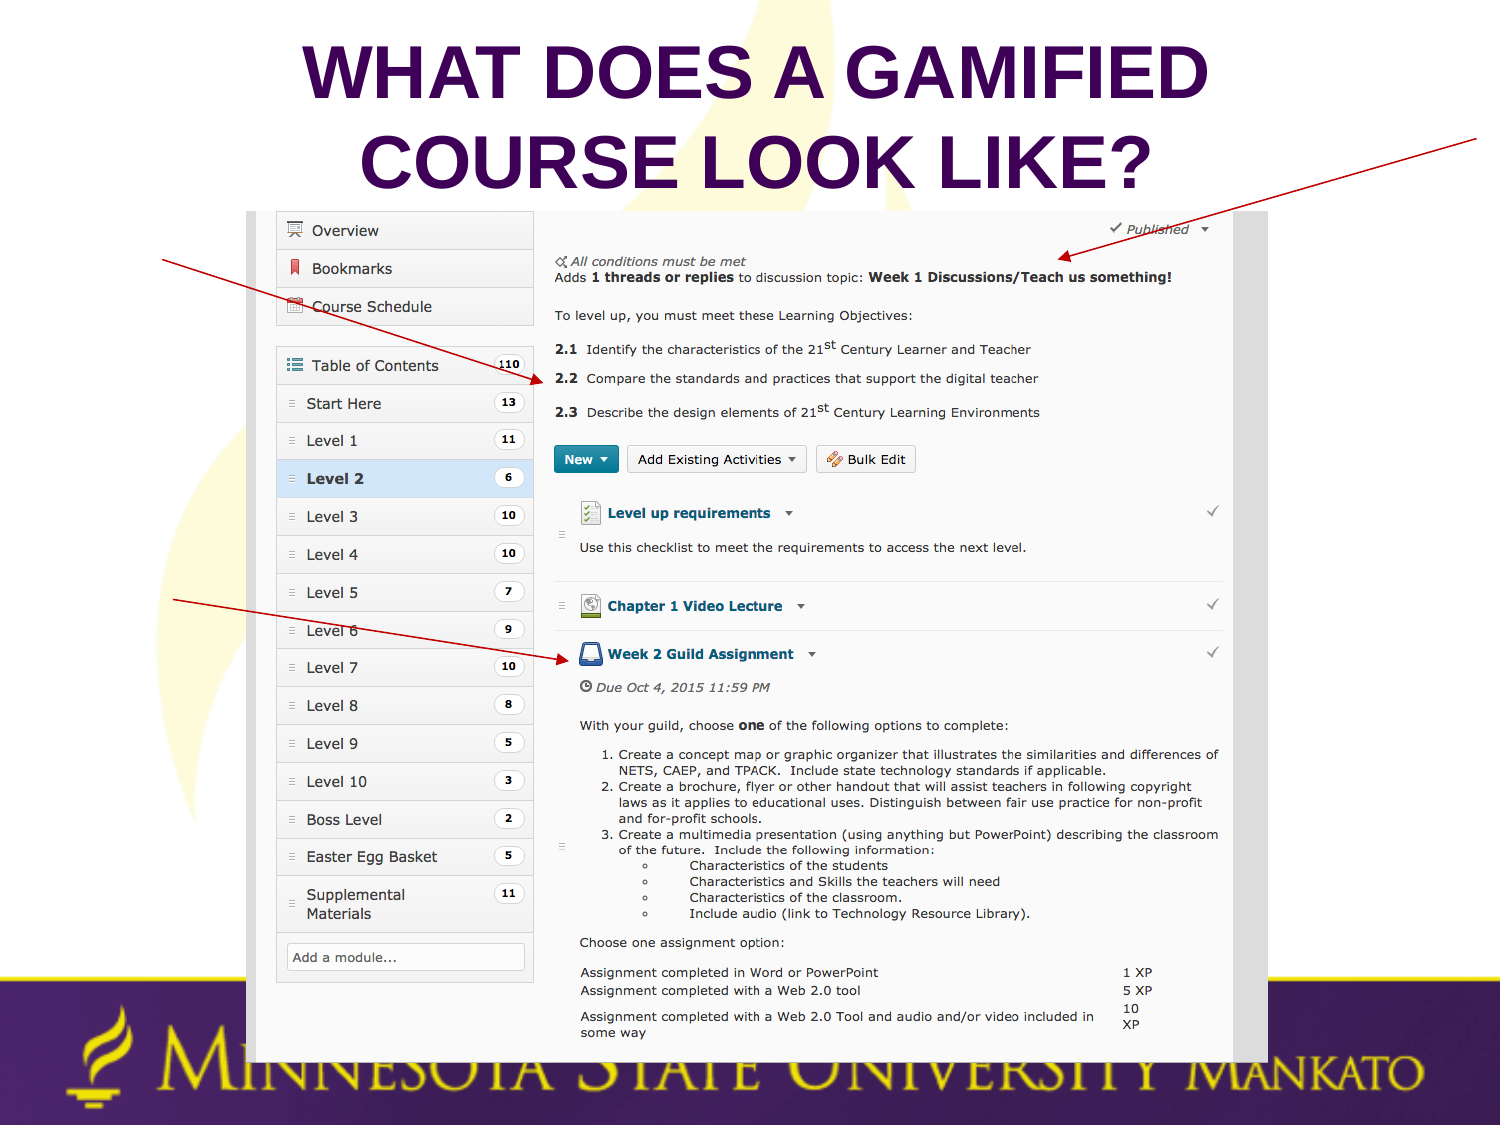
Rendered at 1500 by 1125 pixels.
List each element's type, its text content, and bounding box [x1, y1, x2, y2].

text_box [1057, 138, 1477, 260]
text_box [172, 599, 570, 662]
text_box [162, 259, 544, 384]
picture [0, 0, 1500, 1125]
title What Does a Gamified Course Look Like? [126, 15, 1388, 212]
